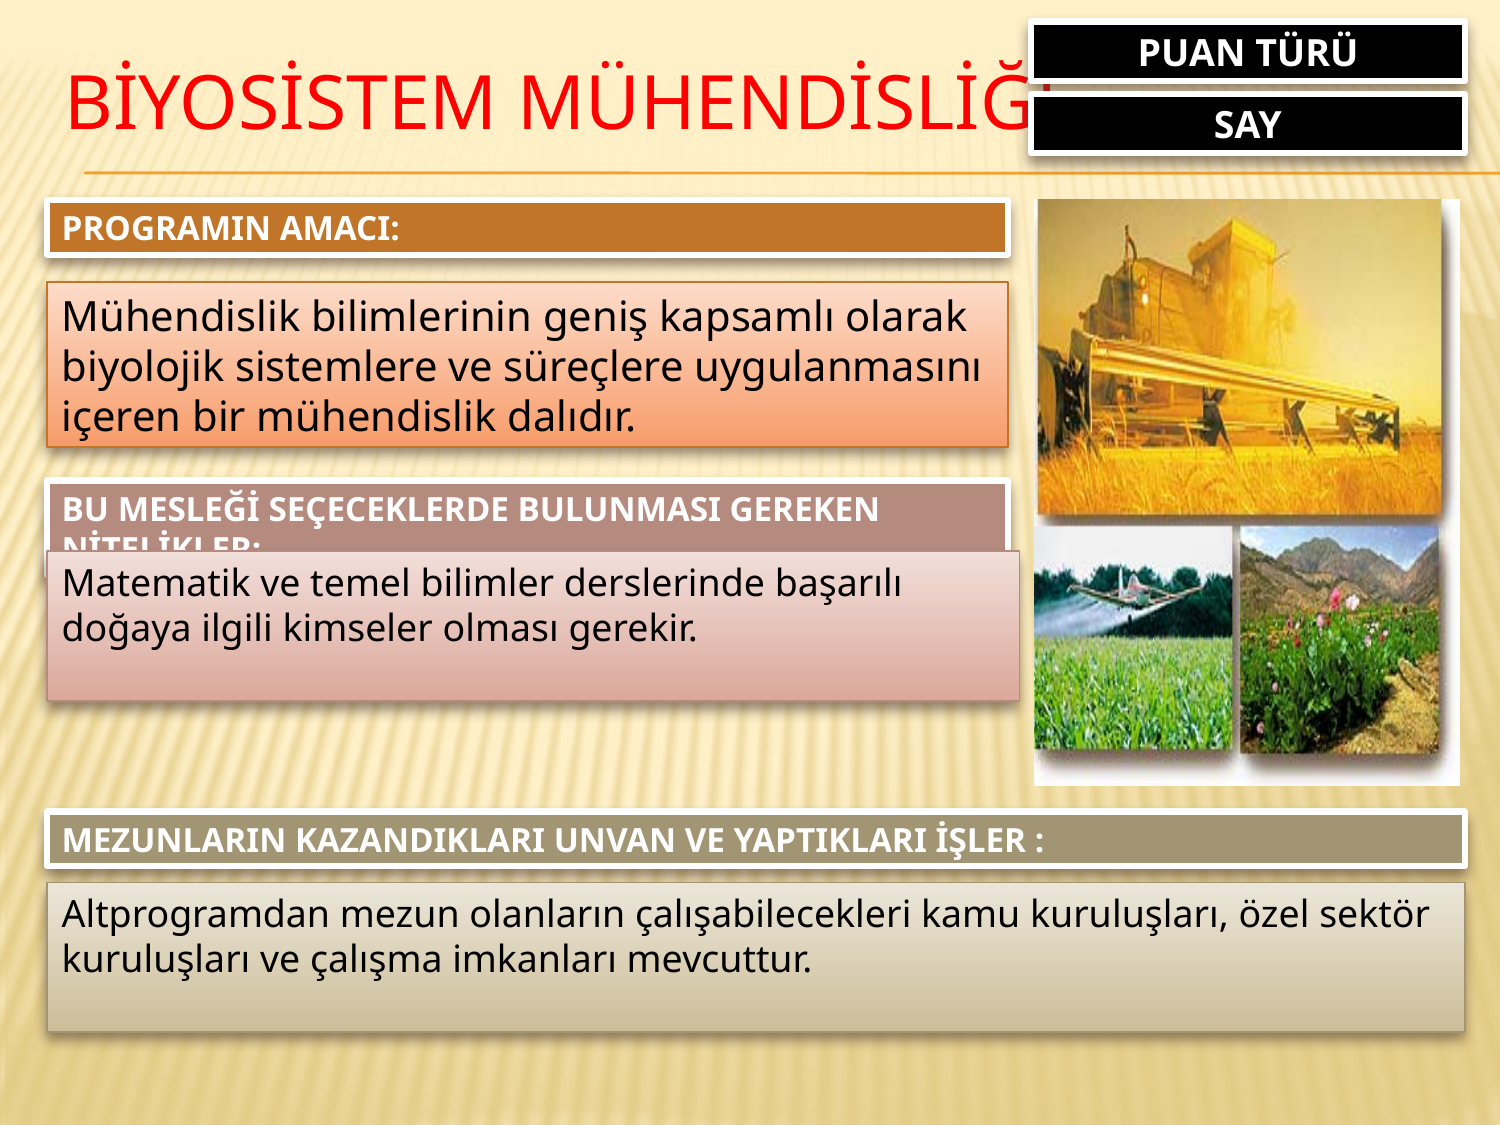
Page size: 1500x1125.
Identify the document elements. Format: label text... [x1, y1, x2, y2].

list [1034, 198, 1460, 786]
text_box Mühendislik bilimlerinin geniş kapsamlı olarak biyolojik sistemlere ve süreçlere uygulanmasını içeren bir mühendislik dalıdır. [46, 281, 1009, 448]
text_box PUAN TÜRÜ [1028, 18, 1468, 84]
text_box BU MESLEĞİ SEÇECEKLERDE BULUNMASI GEREKEN NİTELİKLER: [44, 477, 1011, 551]
text_box SAY [1028, 91, 1468, 156]
text_box Matematik ve temel bilimler derslerinde başarılı doğaya ilgili kimseler olması gerekir. [46, 550, 1020, 702]
text_box Altprogramdan mezun olanların çalışabilecekleri kamu kuruluşları, özel sektör kuruluşları ve çalışma imkanları mevcuttur. [46, 882, 1466, 1033]
text_box MEZUNLARIN KAZANDIKLARI UNVAN VE YAPTIKLARI İŞLER : [44, 808, 1468, 869]
title BİYOSİSTEM MÜHENDİSLİĞİ [50, 35, 1021, 164]
text_box PROGRAMIN AMACI: [44, 197, 1011, 258]
